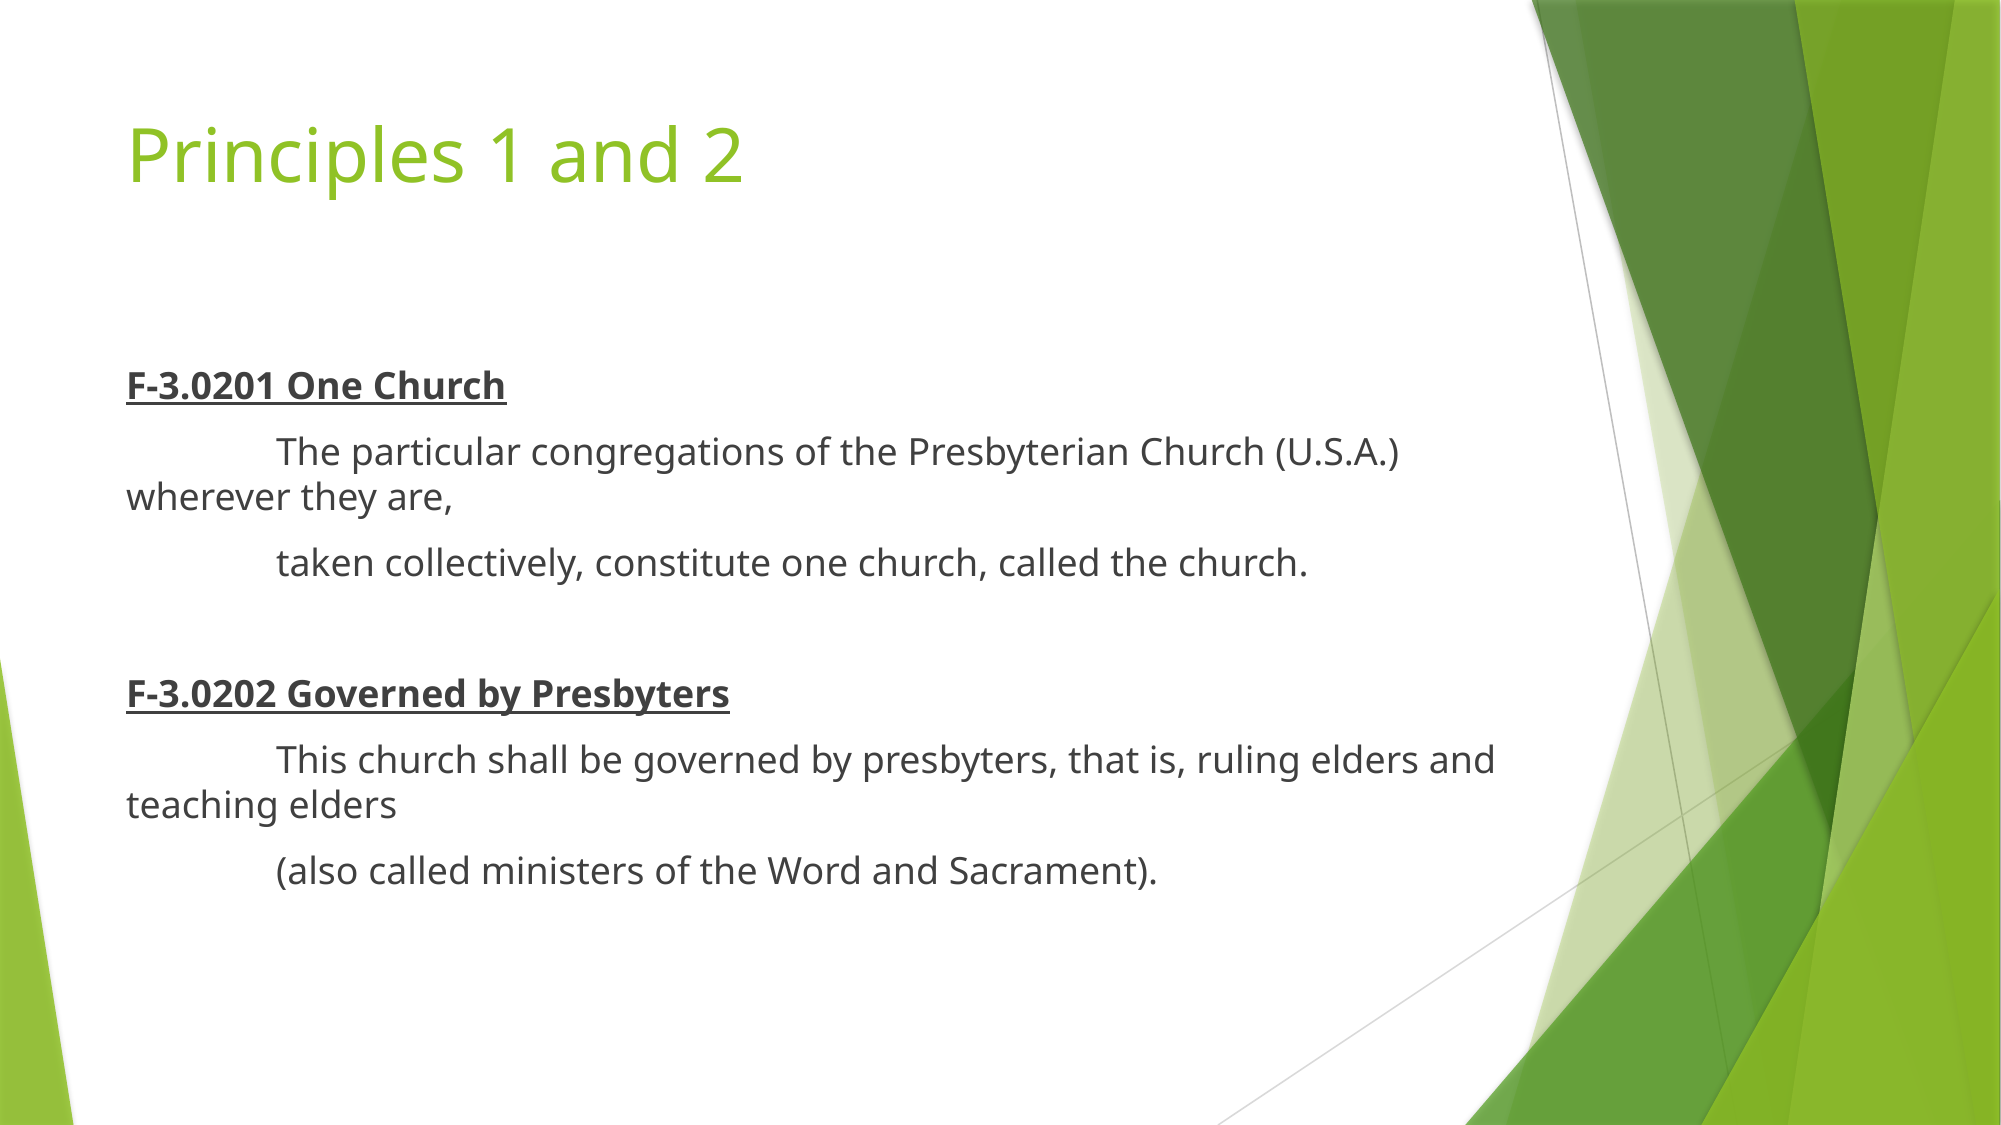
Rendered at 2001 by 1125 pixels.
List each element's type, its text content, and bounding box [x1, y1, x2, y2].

list F-3.0201 One Church The particular congregations of the Presbyterian Church (U.S.A.) wherever they are, taken collectively, constitute one church, called the church. F-3.0202 Governed by Presbyters This church shall be governed by presbyters, that is, ruling elders and teaching elders (also called ministers of the Word and Sacrament). [111, 354, 1522, 992]
title Principles 1 and 2 [111, 99, 1522, 317]
